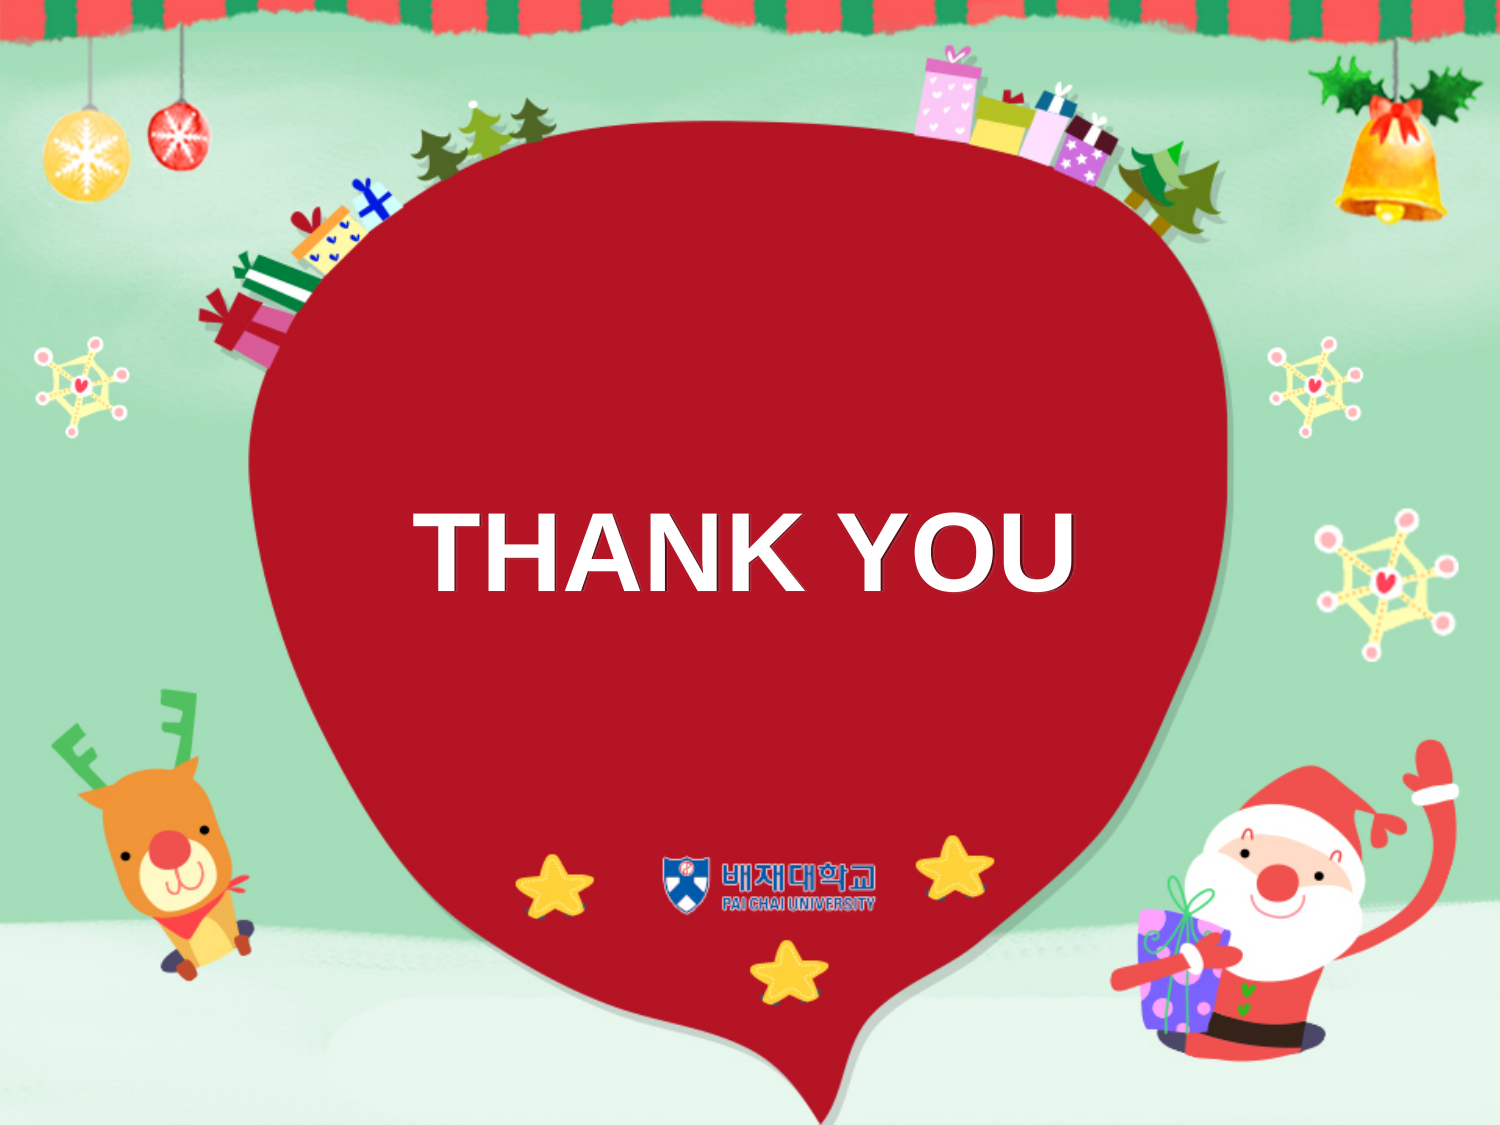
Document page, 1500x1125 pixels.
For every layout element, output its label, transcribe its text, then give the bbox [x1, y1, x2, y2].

picture [0, 0, 1500, 1125]
text_box THANK YOU [395, 497, 1097, 621]
